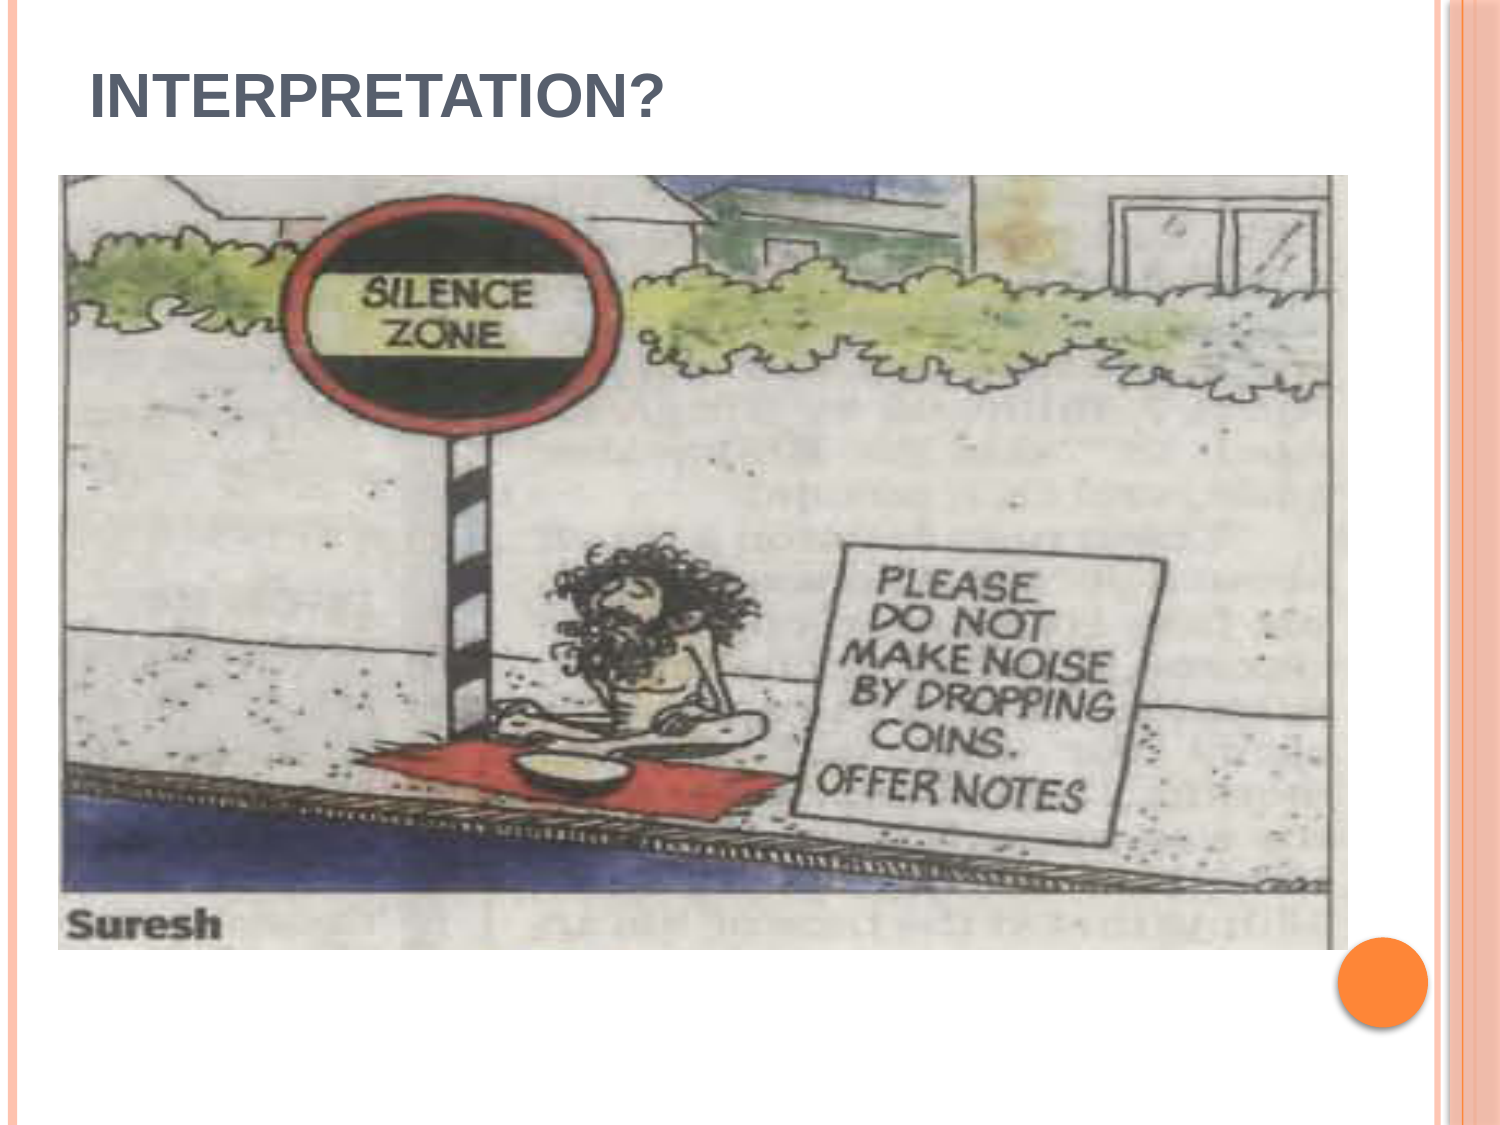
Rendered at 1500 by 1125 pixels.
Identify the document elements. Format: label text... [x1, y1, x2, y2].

title Interpretation? [75, 45, 1425, 138]
picture [58, 175, 1348, 950]
